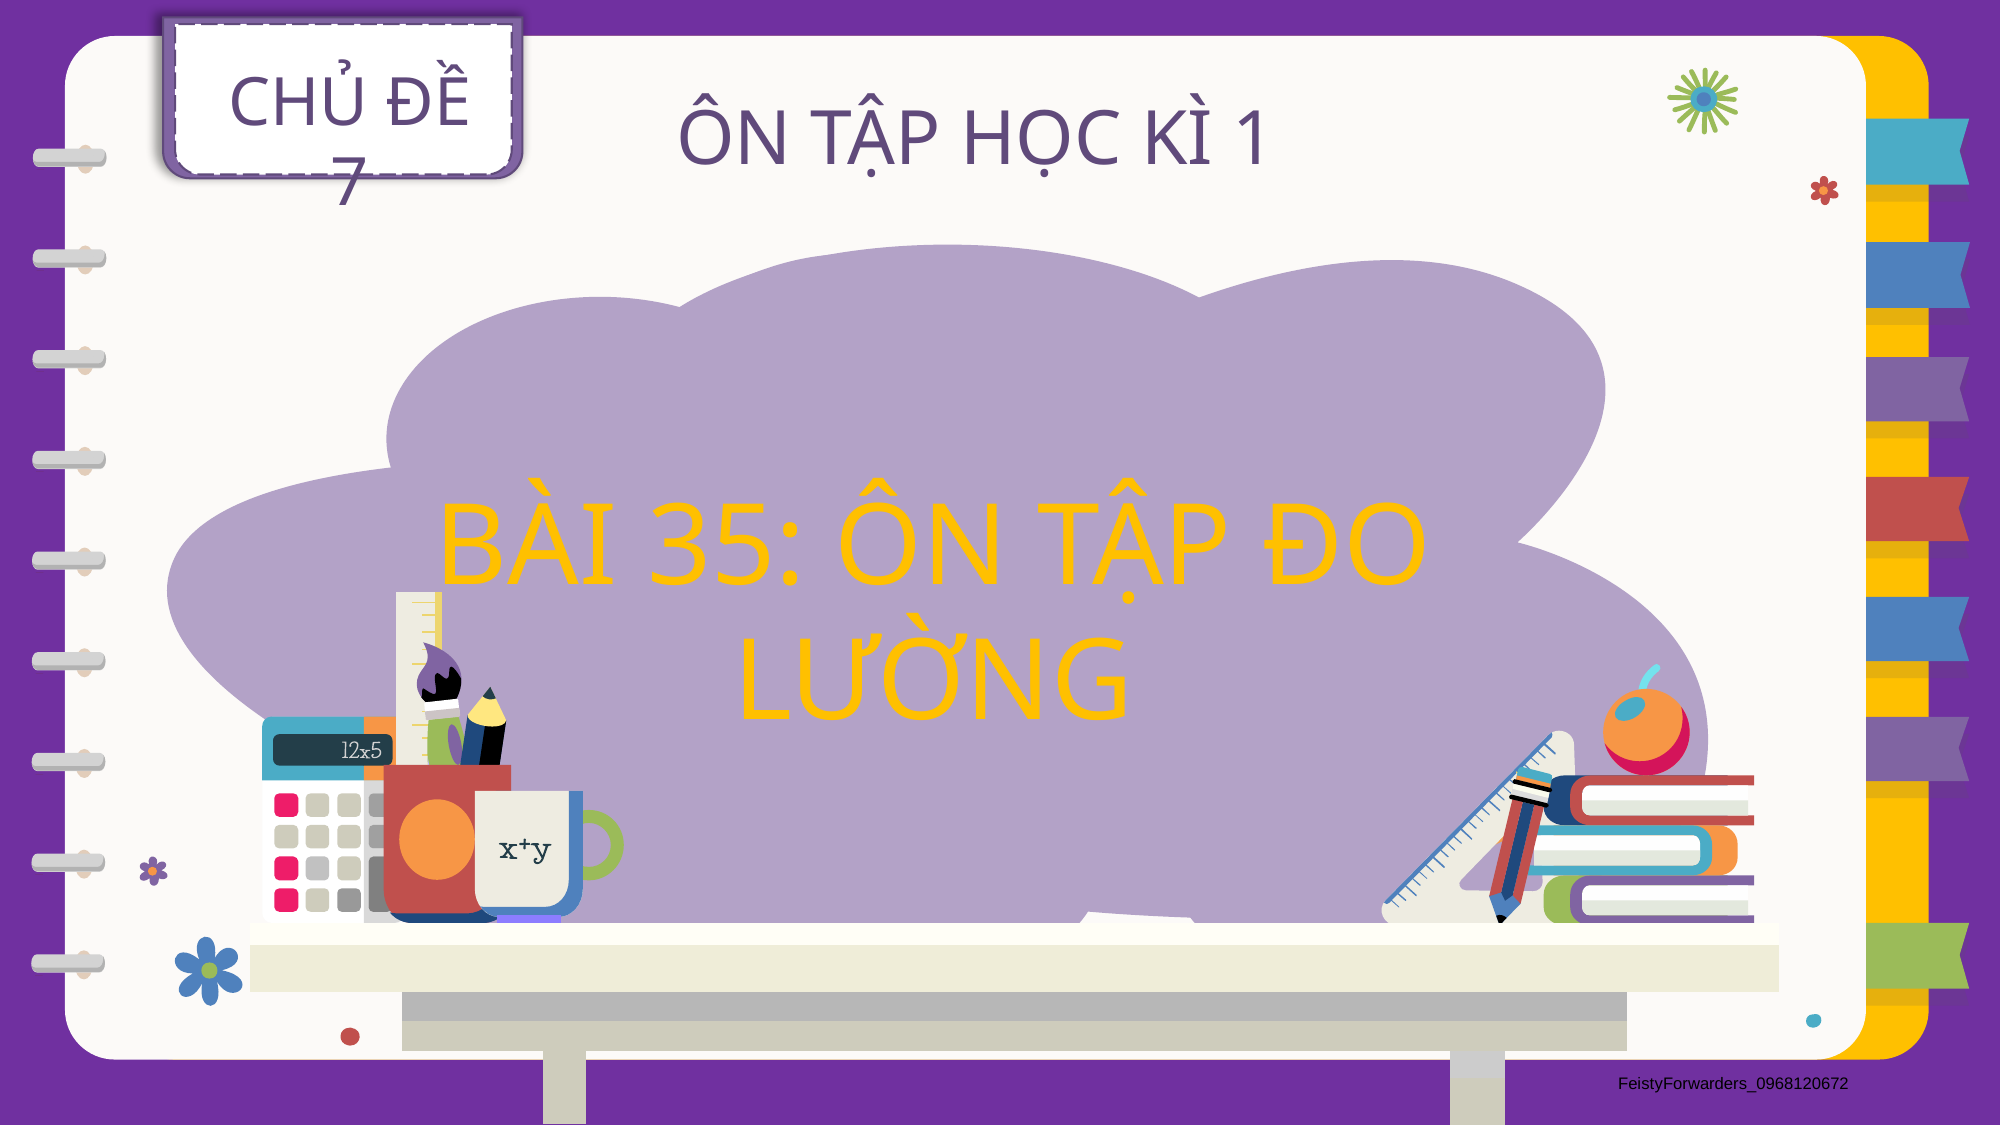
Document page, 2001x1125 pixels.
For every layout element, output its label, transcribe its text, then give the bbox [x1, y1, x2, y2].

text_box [163, 17, 523, 179]
text_box ÔN TẬP HỌC KÌ 1 [399, 82, 1553, 187]
text_box BÀI 35: ÔN TẬP ĐO LƯỜNG [260, 464, 1607, 750]
